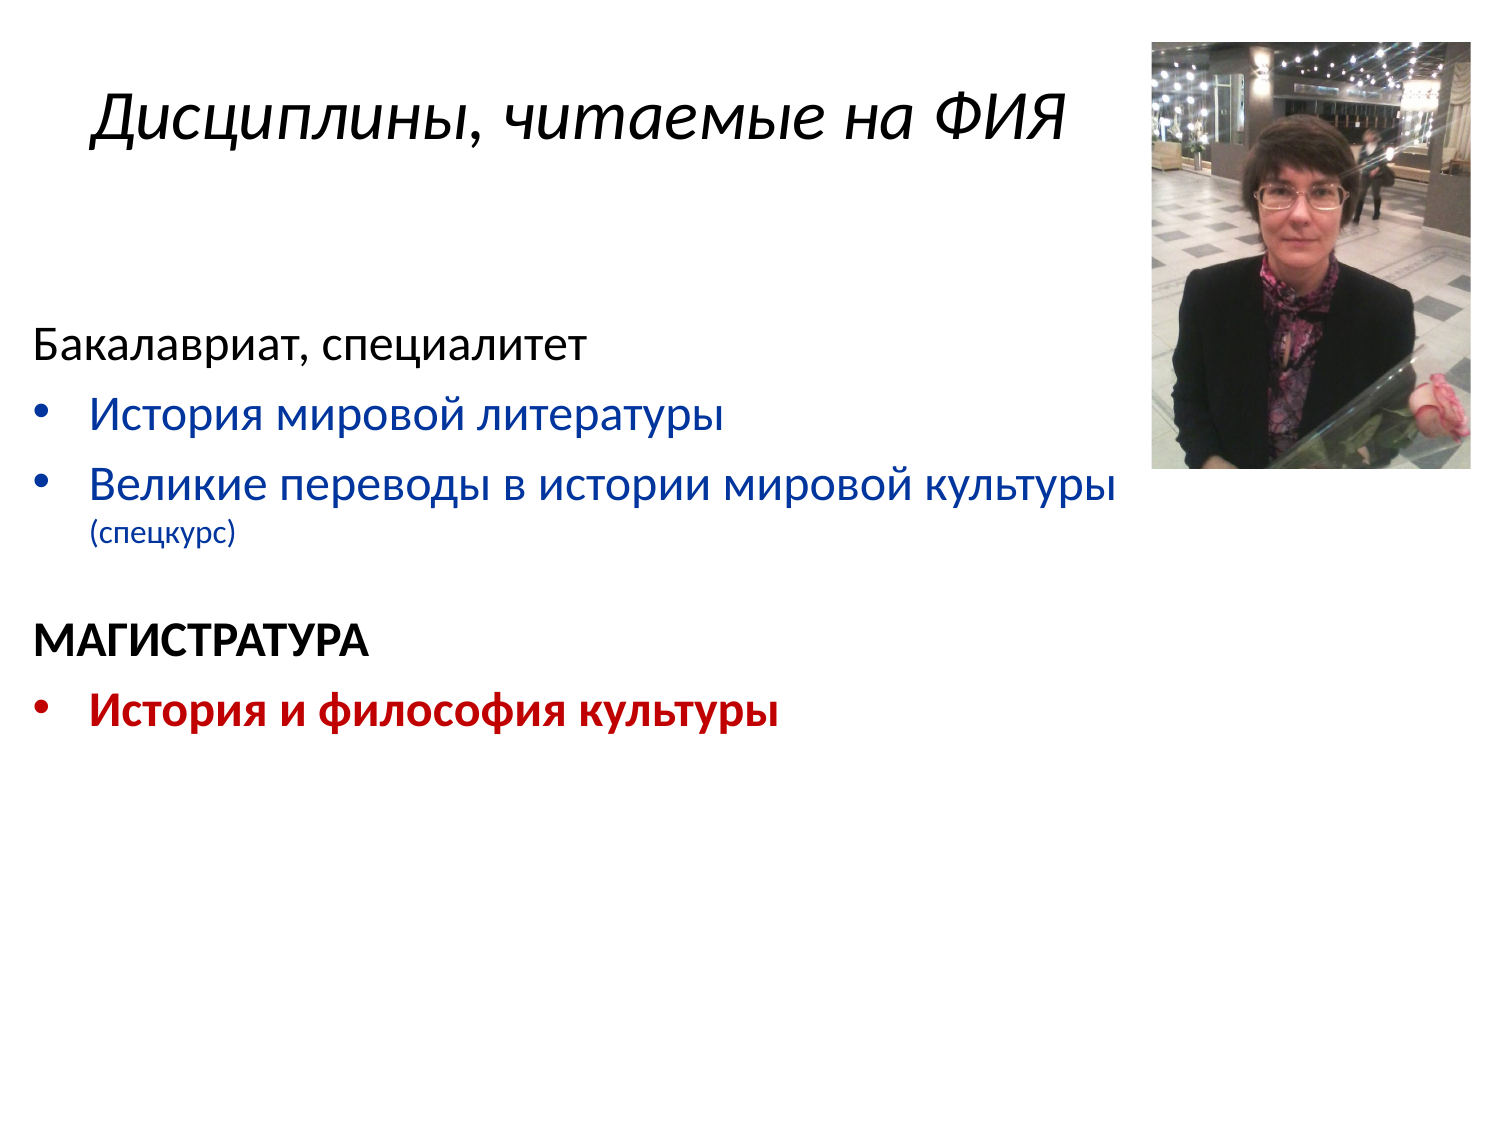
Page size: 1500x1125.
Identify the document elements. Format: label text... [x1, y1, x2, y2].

title Дисциплины, читаемые на ФИЯ [75, 44, 1148, 161]
picture [1151, 42, 1471, 469]
list Бакалавриат, специалитет История мировой литературы Великие переводы в истории мировой культуры (спецкурс) МАГИСТРАТУРА История и философия культуры [17, 302, 1199, 953]
